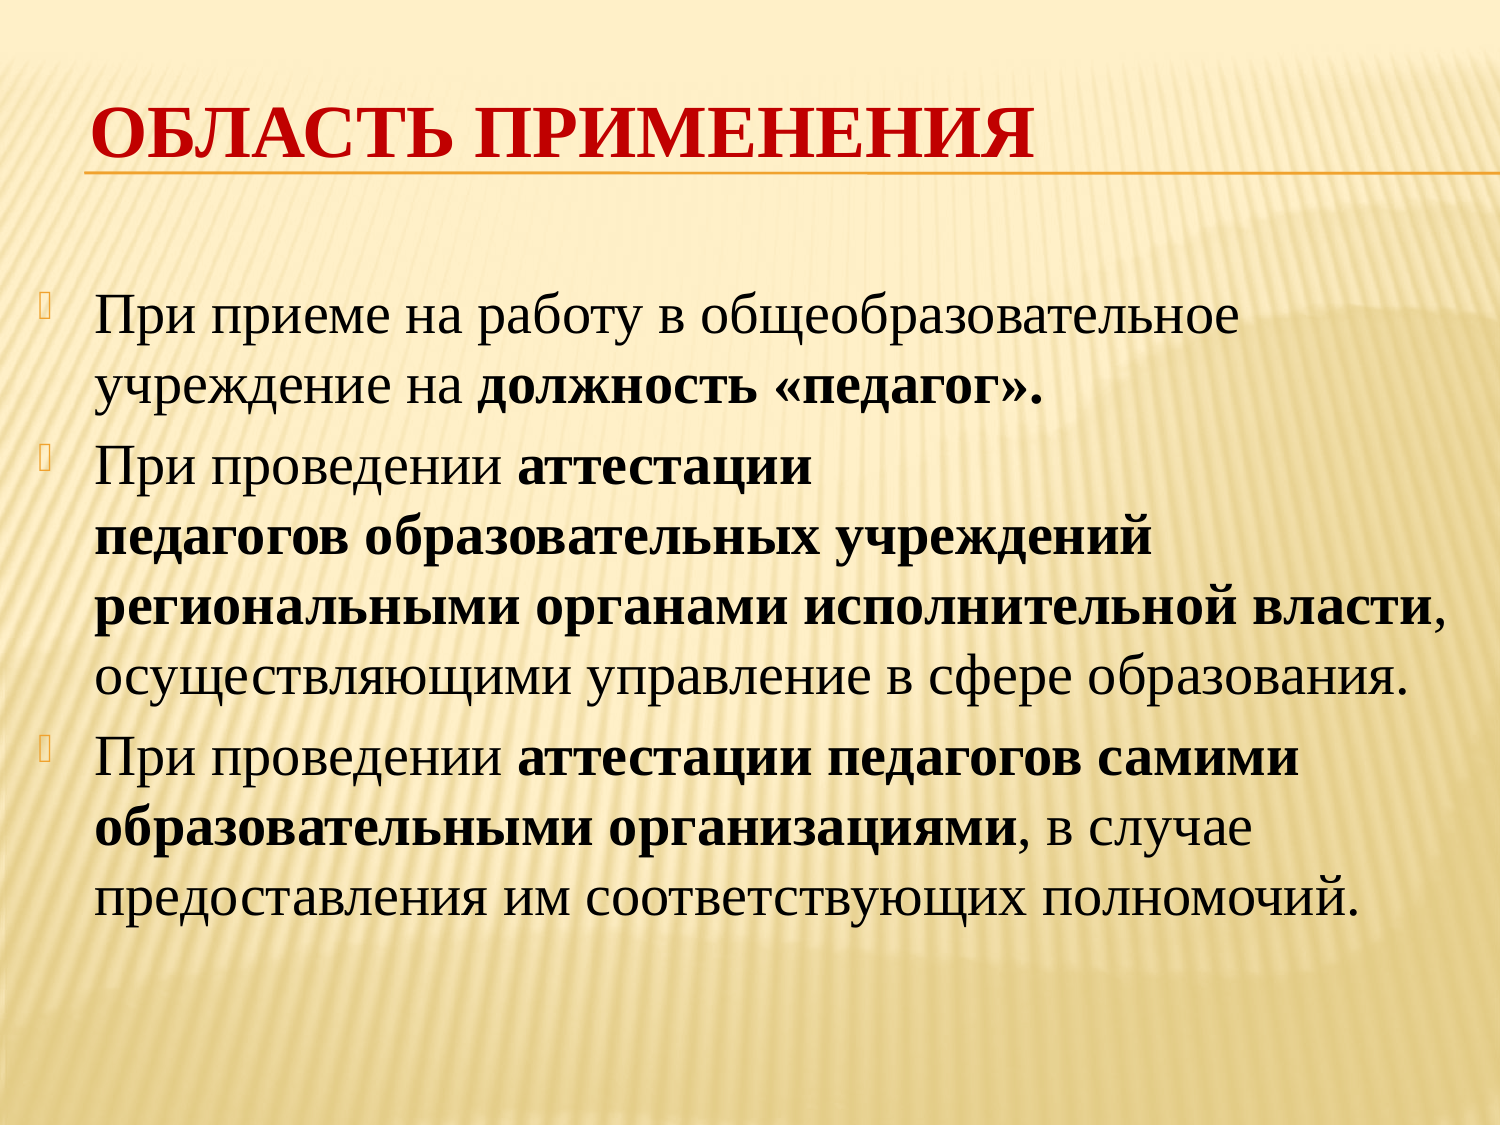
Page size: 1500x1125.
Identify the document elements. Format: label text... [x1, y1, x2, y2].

list При приеме на работу в общеобразовательное учреждение на должность «педагог». При проведении аттестации педагогов образовательных учреждений региональными органами исполнительной власти, осуществляющими управление в сфере образования. При проведении аттестации педагогов самими образовательными организациями, в случае предоставления им соответствующих полномочий. [23, 175, 1500, 1125]
title Область применения [75, 58, 1500, 175]
